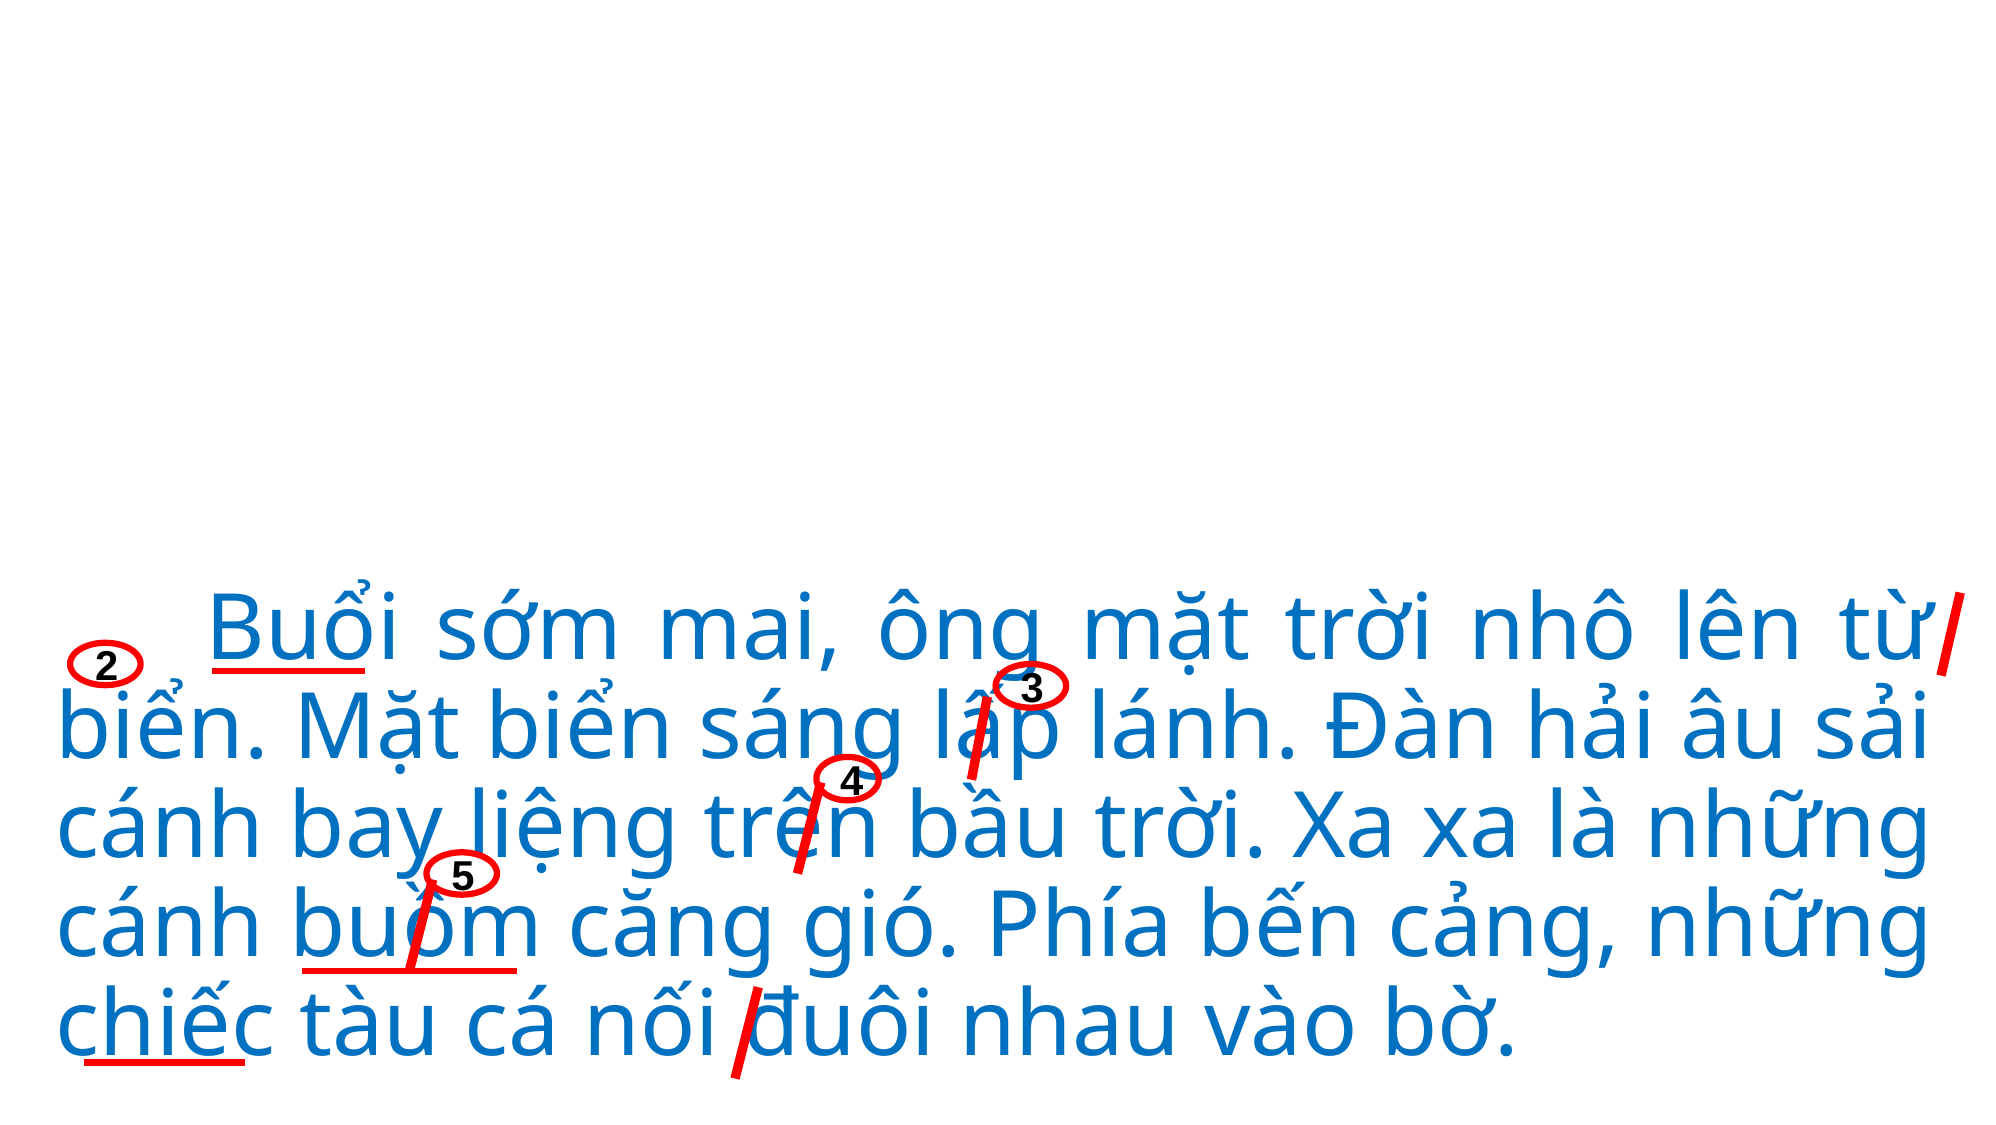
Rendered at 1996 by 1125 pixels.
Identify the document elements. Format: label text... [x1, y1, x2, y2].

text_box 4 [814, 754, 881, 803]
text_box 5 [424, 850, 500, 897]
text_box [797, 781, 821, 874]
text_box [1940, 592, 1961, 676]
text_box 3 [993, 661, 1069, 710]
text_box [409, 879, 433, 971]
text_box 2 [67, 640, 143, 688]
text_box Buổi sớm mai, ông mặt trời nhô lên từ biển. Mặt biển sáng lấp lánh. Đàn hải âu sải cánh bay liệng trên bầu trời. Xa xa là những cánh buồm căng gió. Phía bến cảng, những chiếc tàu cá nối đuôi nhau vào bờ. [40, 650, 1951, 1006]
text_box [734, 986, 759, 1079]
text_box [971, 696, 988, 780]
